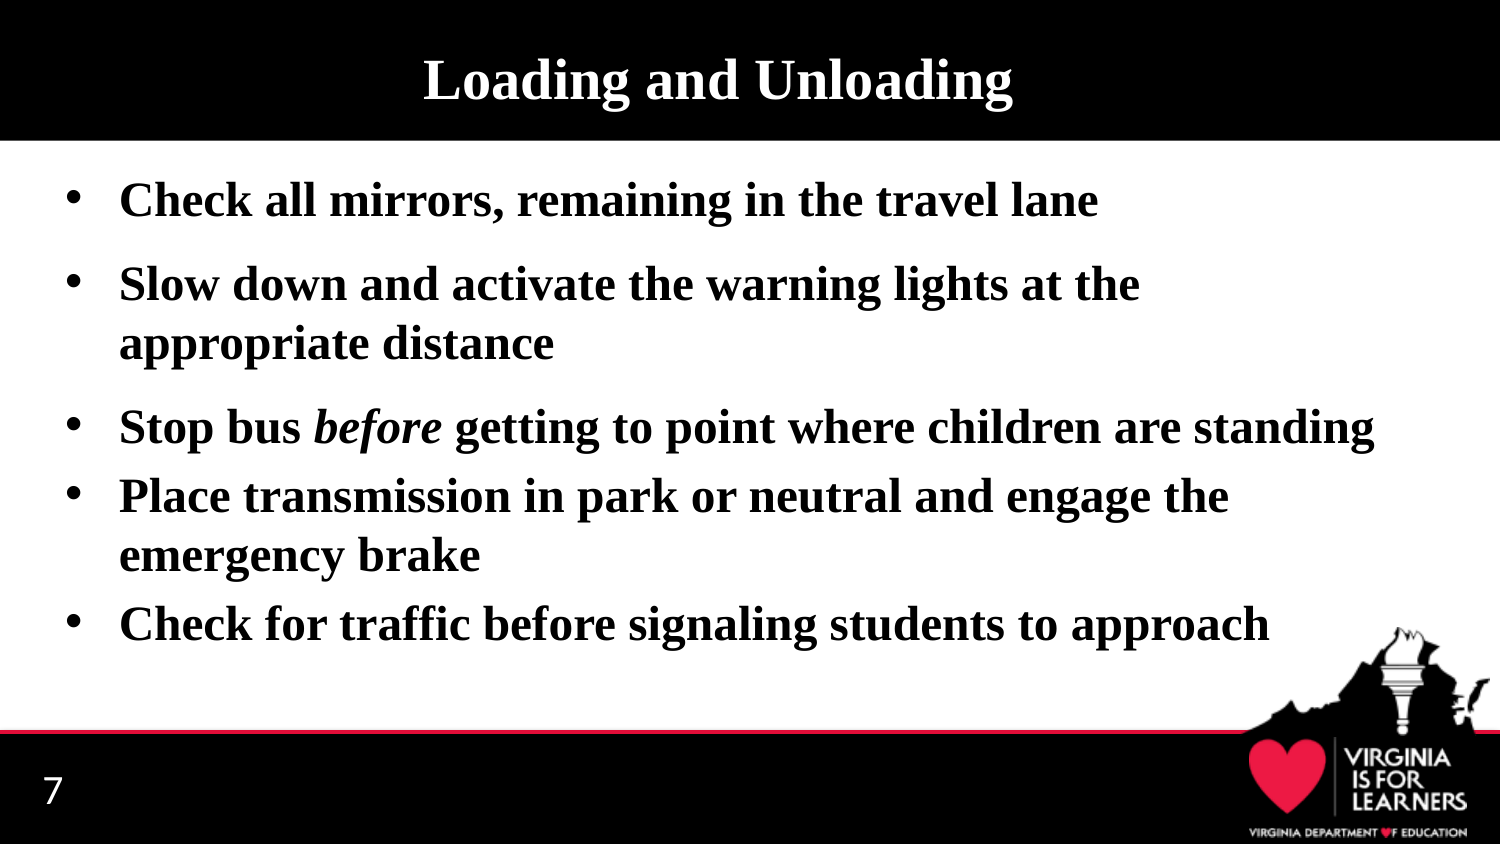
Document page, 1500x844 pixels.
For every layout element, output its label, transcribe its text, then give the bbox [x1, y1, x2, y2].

list Check all mirrors, remaining in the travel lane Slow down and activate the warning lights at the appropriate distance Stop bus before getting to point where children are standing Place transmission in park or neutral and engage the emergency brake Check for traffic before signaling students to approach [50, 159, 1400, 729]
picture [1249, 737, 1467, 838]
picture [1240, 627, 1490, 736]
title Loading and Unloading [0, 0, 1500, 141]
